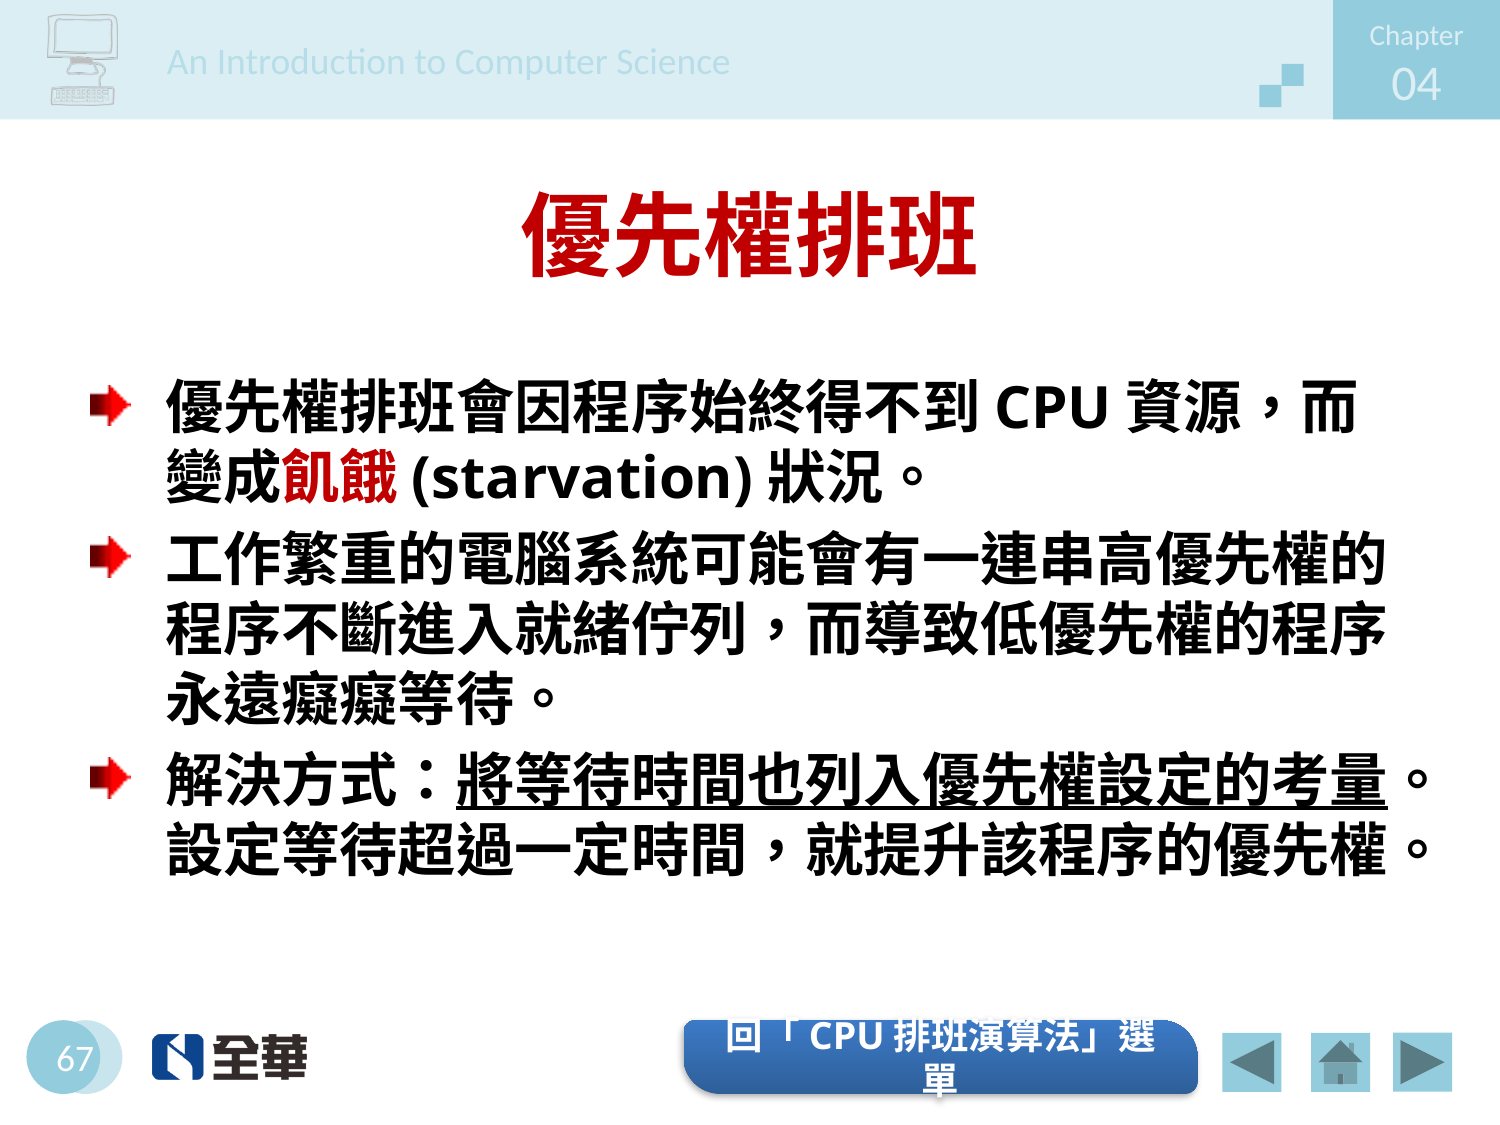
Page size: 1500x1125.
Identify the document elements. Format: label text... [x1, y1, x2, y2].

picture [152, 1034, 307, 1080]
picture [90, 536, 131, 578]
picture [47, 14, 118, 106]
picture [90, 757, 131, 799]
text_box 回「CPU排班演算法」選單 [683, 1020, 1198, 1094]
title 優先權排班 [75, 138, 1425, 327]
list 優先權排班會因程序始終得不到CPU資源，而變成飢餓(starvation)狀況。 工作繁重的電腦系統可能會有一連串高優先權的程序不斷進入就緒佇列，而導致低優先權的程序永遠癡癡等待。 解決方式：將等待時間也列入優先權設定的考量。設定等待超過一定時間，就提升該程序的優先權。 [75, 363, 1425, 1005]
picture [90, 385, 131, 426]
